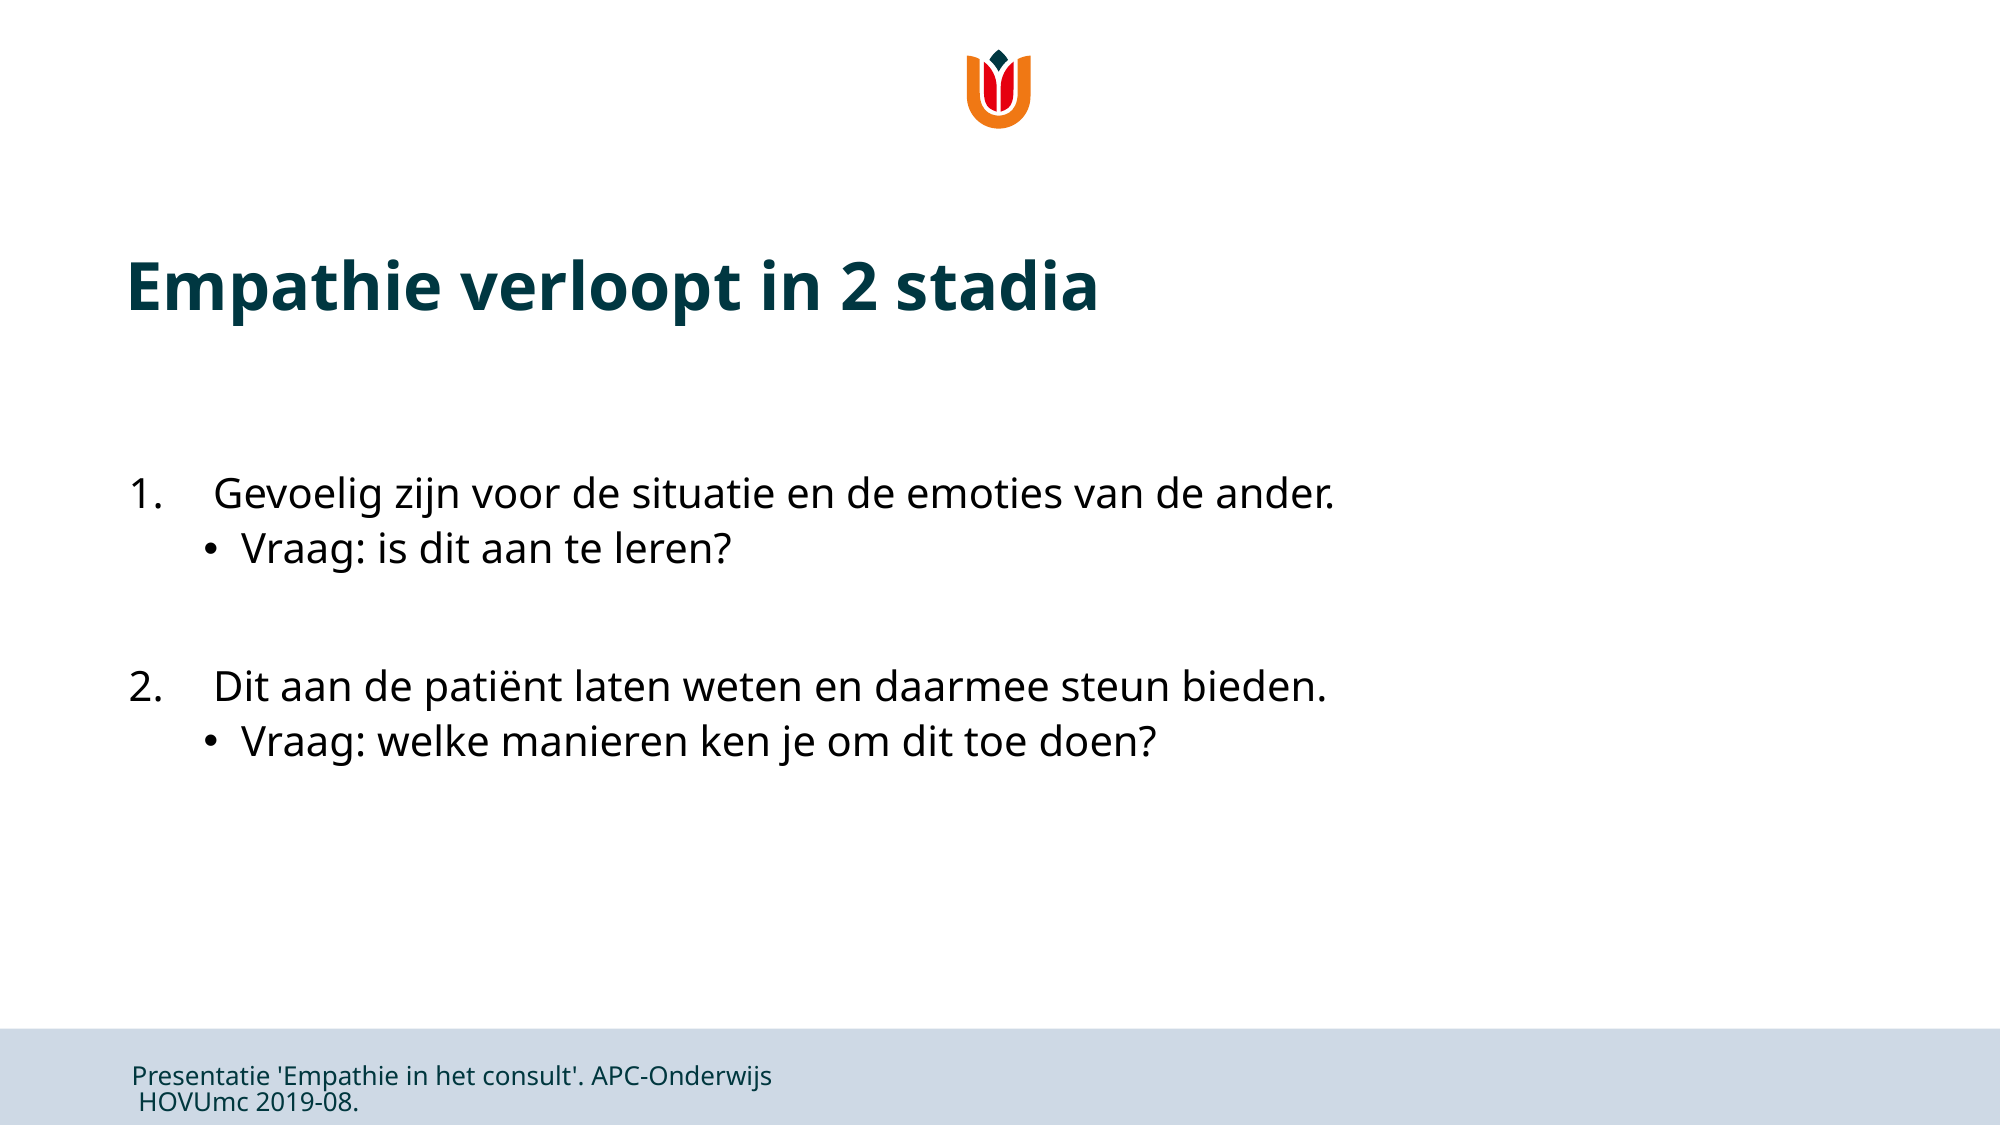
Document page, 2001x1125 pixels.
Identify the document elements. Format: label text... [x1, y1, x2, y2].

title Empathie verloopt in 2 stadia [110, 180, 1877, 398]
list Gevoelig zijn voor de situatie en de emoties van de ander. Vraag: is dit aan te leren? Dit aan de patiënt laten weten en daarmee steun bieden. Vraag: welke manieren ken je om dit toe doen? [113, 447, 1877, 834]
footer Presentatie 'Empathie in het consult'. APC-Onderwijs HOVUmc 2019-08. [116, 1046, 792, 1107]
